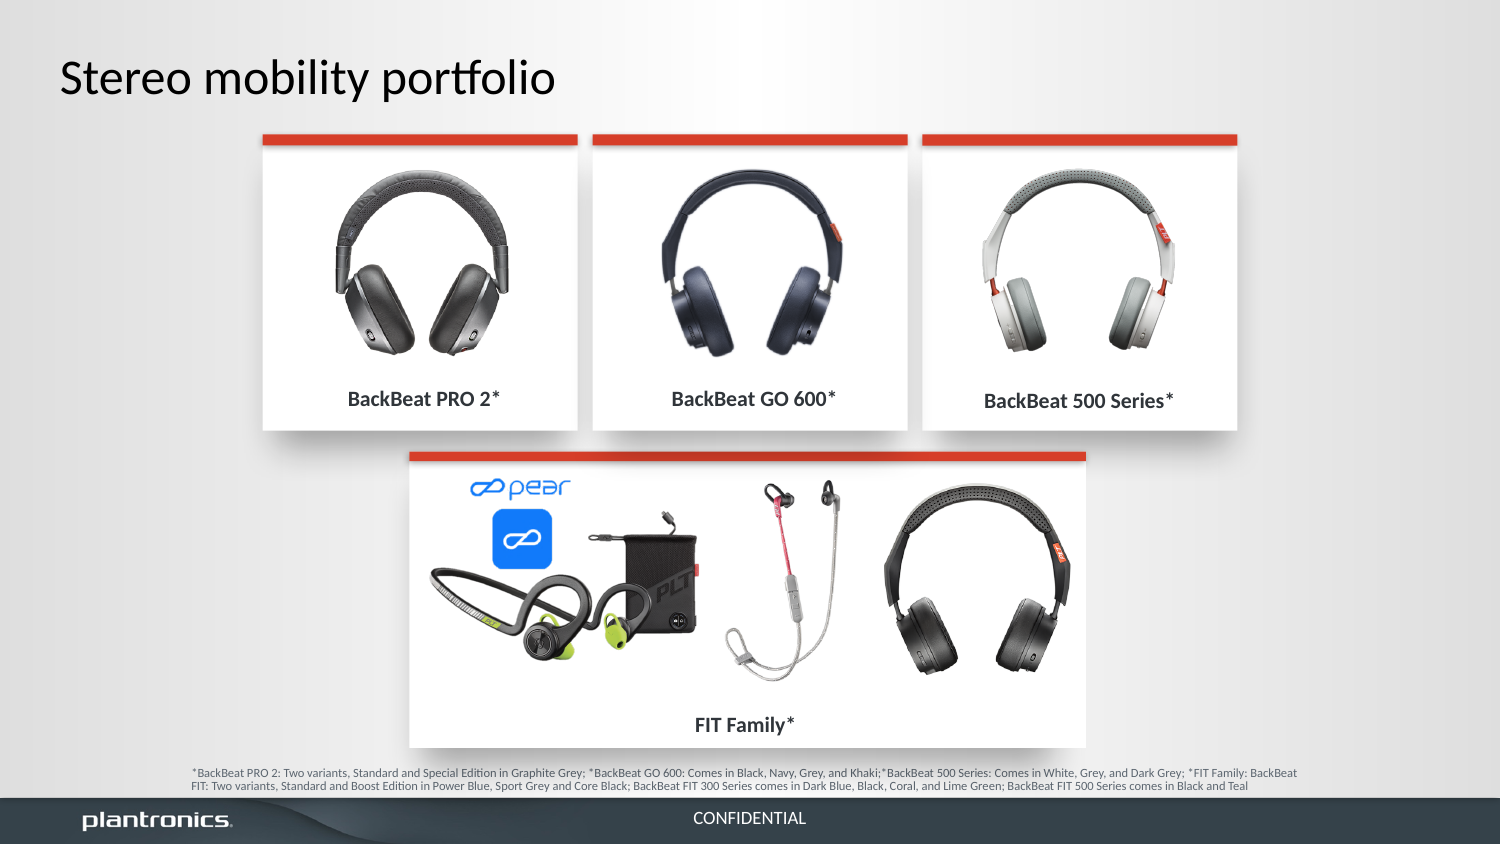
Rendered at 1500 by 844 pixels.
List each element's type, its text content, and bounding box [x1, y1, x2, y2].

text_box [592, 368, 908, 431]
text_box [922, 134, 1238, 431]
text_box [592, 134, 908, 166]
picture [231, 138, 1222, 427]
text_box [262, 368, 578, 431]
text_box *BackBeat PRO 2: Two variants, Standard and Special Edition in Graphite Grey; *BackBeat GO 600: Comes in Black, Navy, Grey, and Khaki;*BackBeat 500 Series: Comes in White, Grey, and Dark Grey; *FIT Family: BackBeat FIT: Two variants, Standard and Boost Edition in Power Blue, Sport Grey and Core Black; BackBeat FIT 300 Series comes in Dark Blue, Black, Coral, and Lime Green; BackBeat FIT 500 Series comes in Black and Teal [172, 759, 1331, 826]
picture [422, 473, 1171, 778]
title Stereo mobility portfolio [0, 29, 644, 119]
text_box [408, 451, 1087, 749]
picture [0, 798, 1500, 844]
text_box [262, 134, 578, 166]
